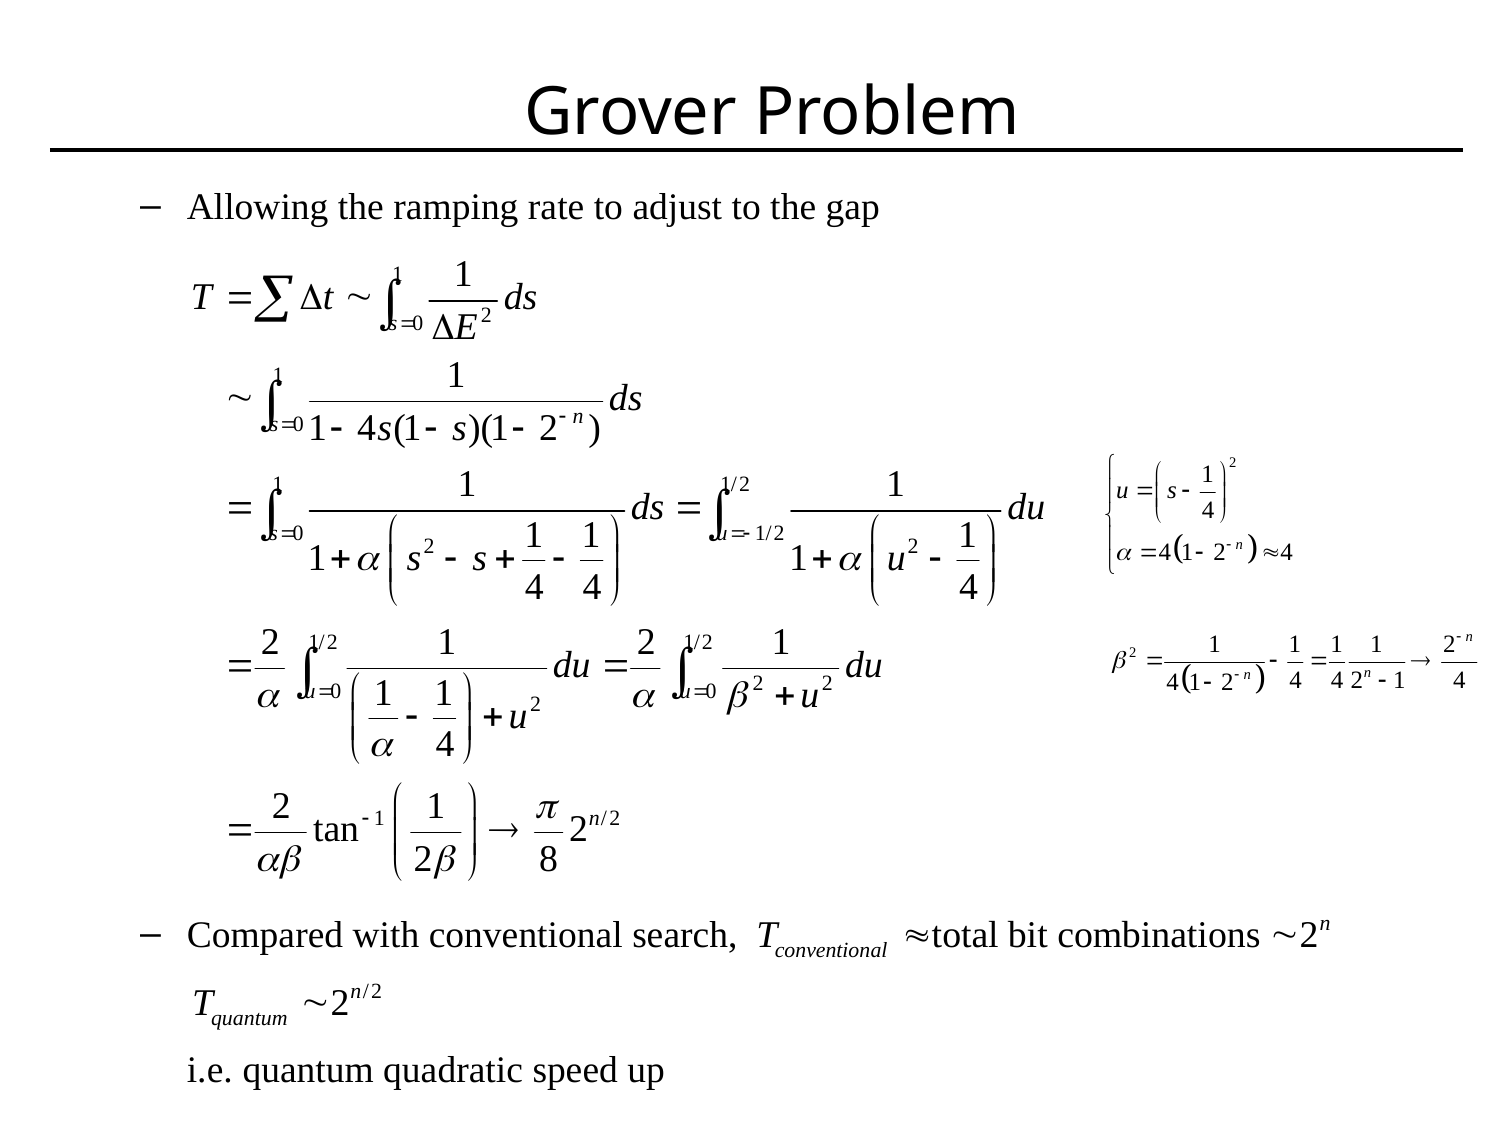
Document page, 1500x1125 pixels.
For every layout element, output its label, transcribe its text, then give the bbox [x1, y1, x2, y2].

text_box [752, 906, 1337, 967]
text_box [188, 974, 388, 1038]
title Grover Problem [0, 37, 1500, 188]
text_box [1106, 624, 1483, 709]
list Allowing the ramping rate to adjust to the gap Compared with conventional search, i.e. quantum quadratic speed up [50, 174, 1475, 1100]
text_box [1099, 449, 1299, 580]
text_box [187, 249, 1055, 891]
